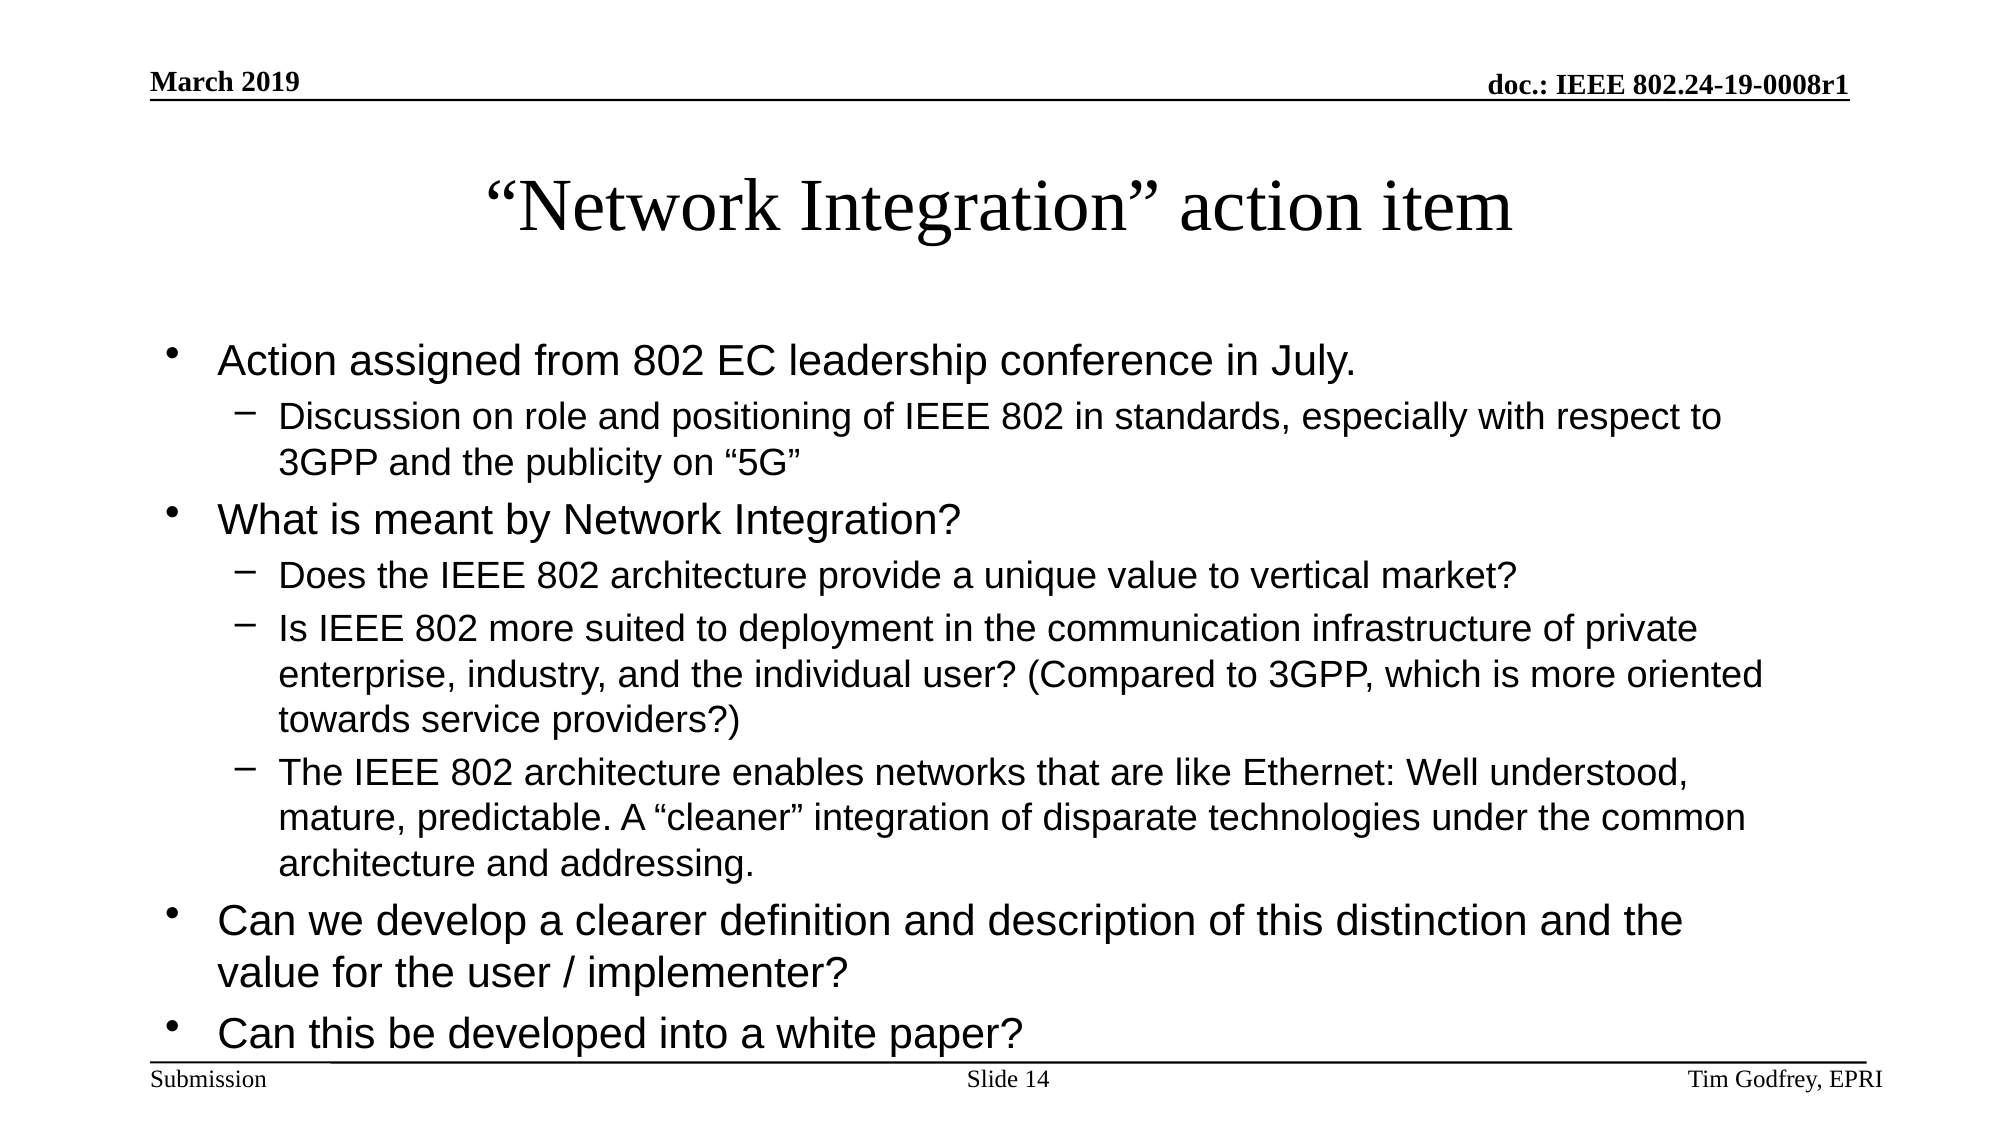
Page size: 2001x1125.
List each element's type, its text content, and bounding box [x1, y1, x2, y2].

slide_number Slide 14 [966, 1062, 1051, 1093]
footer Tim Godfrey, EPRI [1200, 1062, 1884, 1093]
title “Network Integration” action item [150, 112, 1850, 288]
list Action assigned from 802 EC leadership conference in July. Discussion on role and positioning of IEEE 802 in standards, especially with respect to 3GPP and the publicity on “5G” What is meant by Network Integration? Does the IEEE 802 architecture provide a unique value to vertical market? Is IEEE 802 more suited to deployment in the communication infrastructure of private enterprise, industry, and the individual user? (Compared to 3GPP, which is more oriented towards service providers?) The IEEE 802 architecture enables networks that are like Ethernet: Well understood, mature, predictable. A “cleaner” integration of disparate technologies under the common architecture and addressing. Can we develop a clearer definition and description of this distinction and the value for the user / implementer? Can this be developed into a white paper? [150, 324, 1788, 1075]
